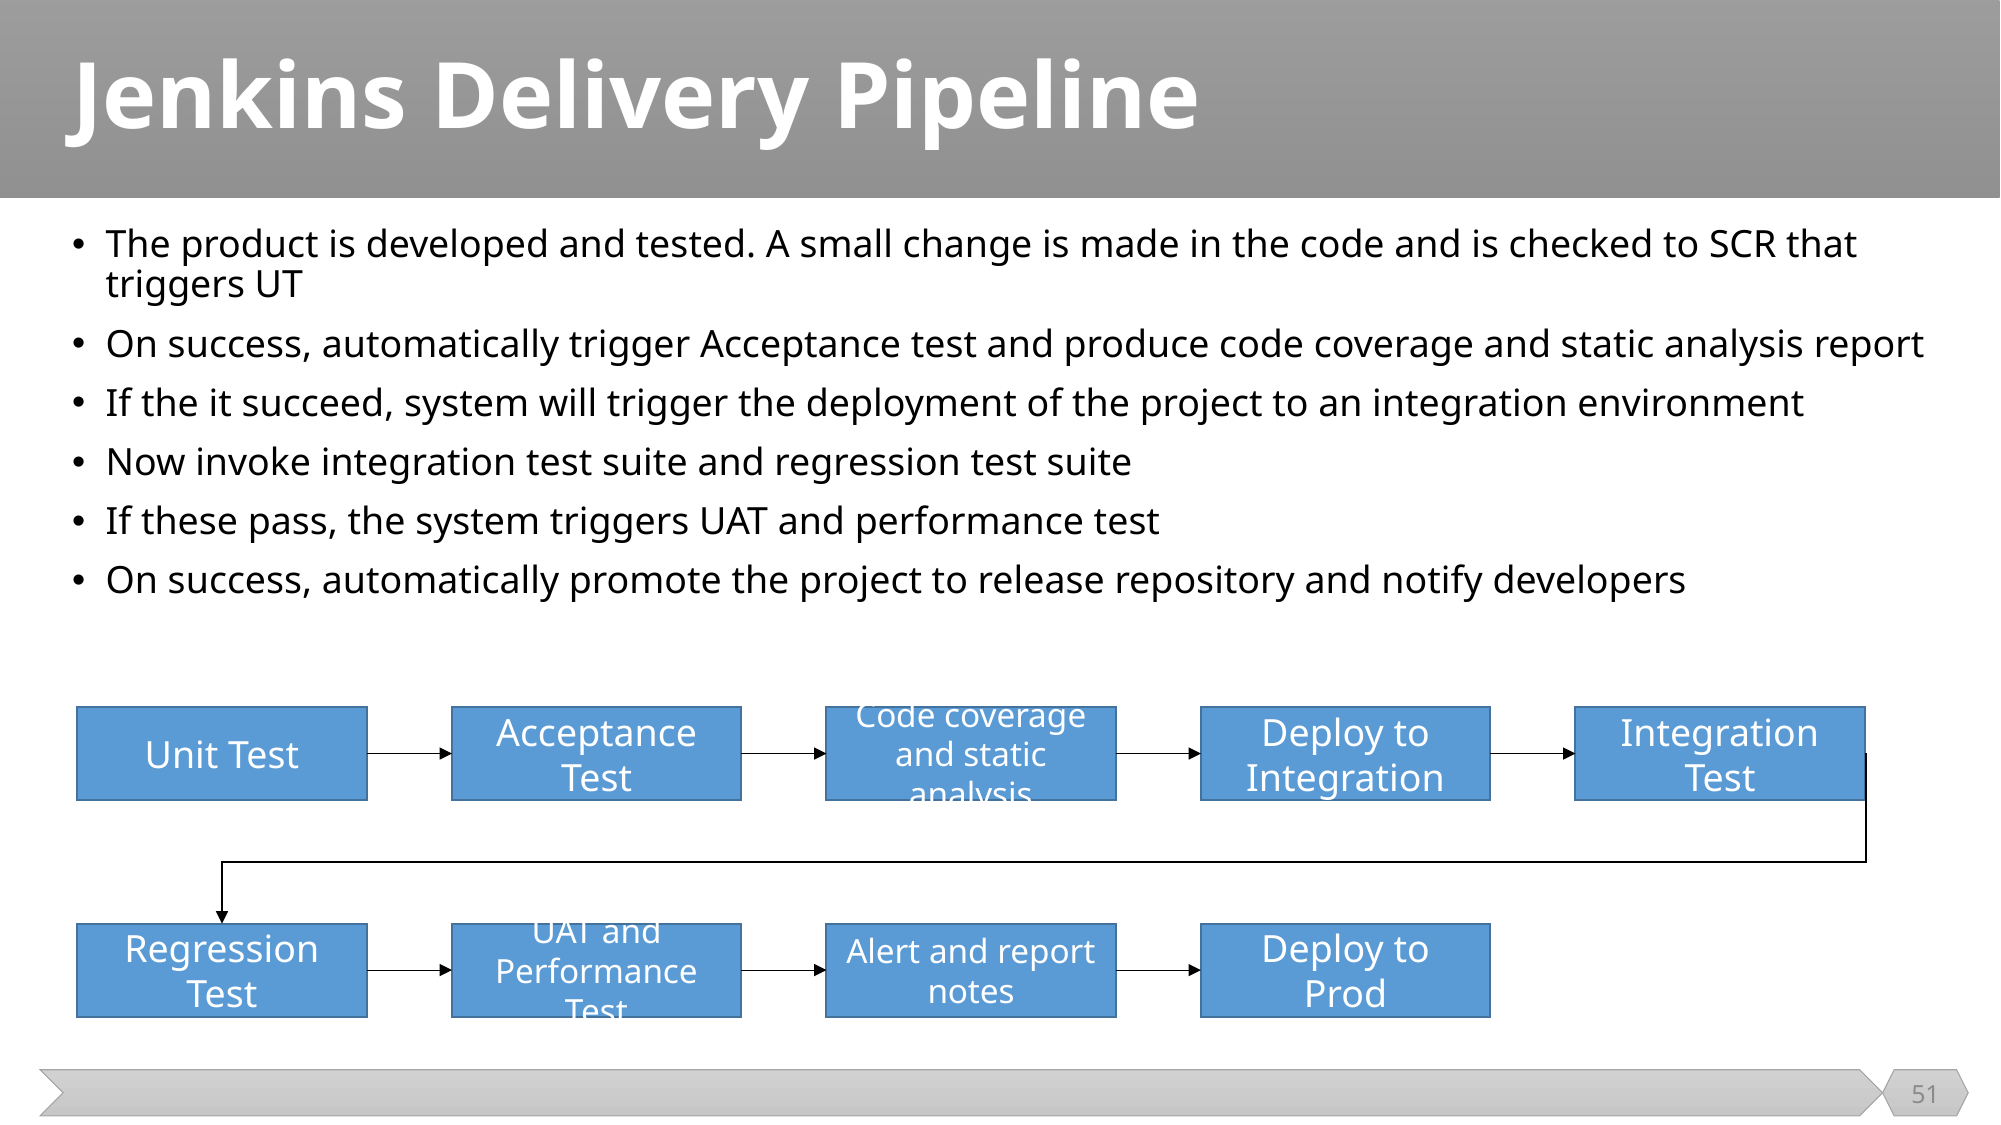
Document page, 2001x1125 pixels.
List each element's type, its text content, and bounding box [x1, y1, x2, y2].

text_box Regression Test [76, 923, 368, 1018]
text_box Deploy to Prod [1200, 924, 1491, 1018]
list The product is developed and tested. A small change is made in the code and is checked to SCR that triggers UT On success, automatically trigger Acceptance test and produce code coverage and static analysis report If the it succeed, system will trigger the deployment of the project to an integration environment Now invoke integration test suite and regression test suite If these pass, the system triggers UAT and performance test On success, automatically promote the project to release repository and notify developers [56, 217, 1969, 644]
text_box Acceptance Test [451, 706, 742, 753]
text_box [222, 753, 1865, 924]
text_box UAT and Performance Test [451, 924, 742, 1018]
text_box Integration Test [1574, 706, 1866, 753]
text_box Code coverage and static analysis [825, 706, 1117, 753]
text_box Alert and report notes [825, 924, 1117, 1018]
text_box Deploy to Integration [1200, 706, 1491, 753]
text_box Unit Test [76, 706, 368, 801]
title Jenkins Delivery Pipeline [56, 0, 1969, 199]
slide_number 51 [1882, 1065, 1969, 1125]
